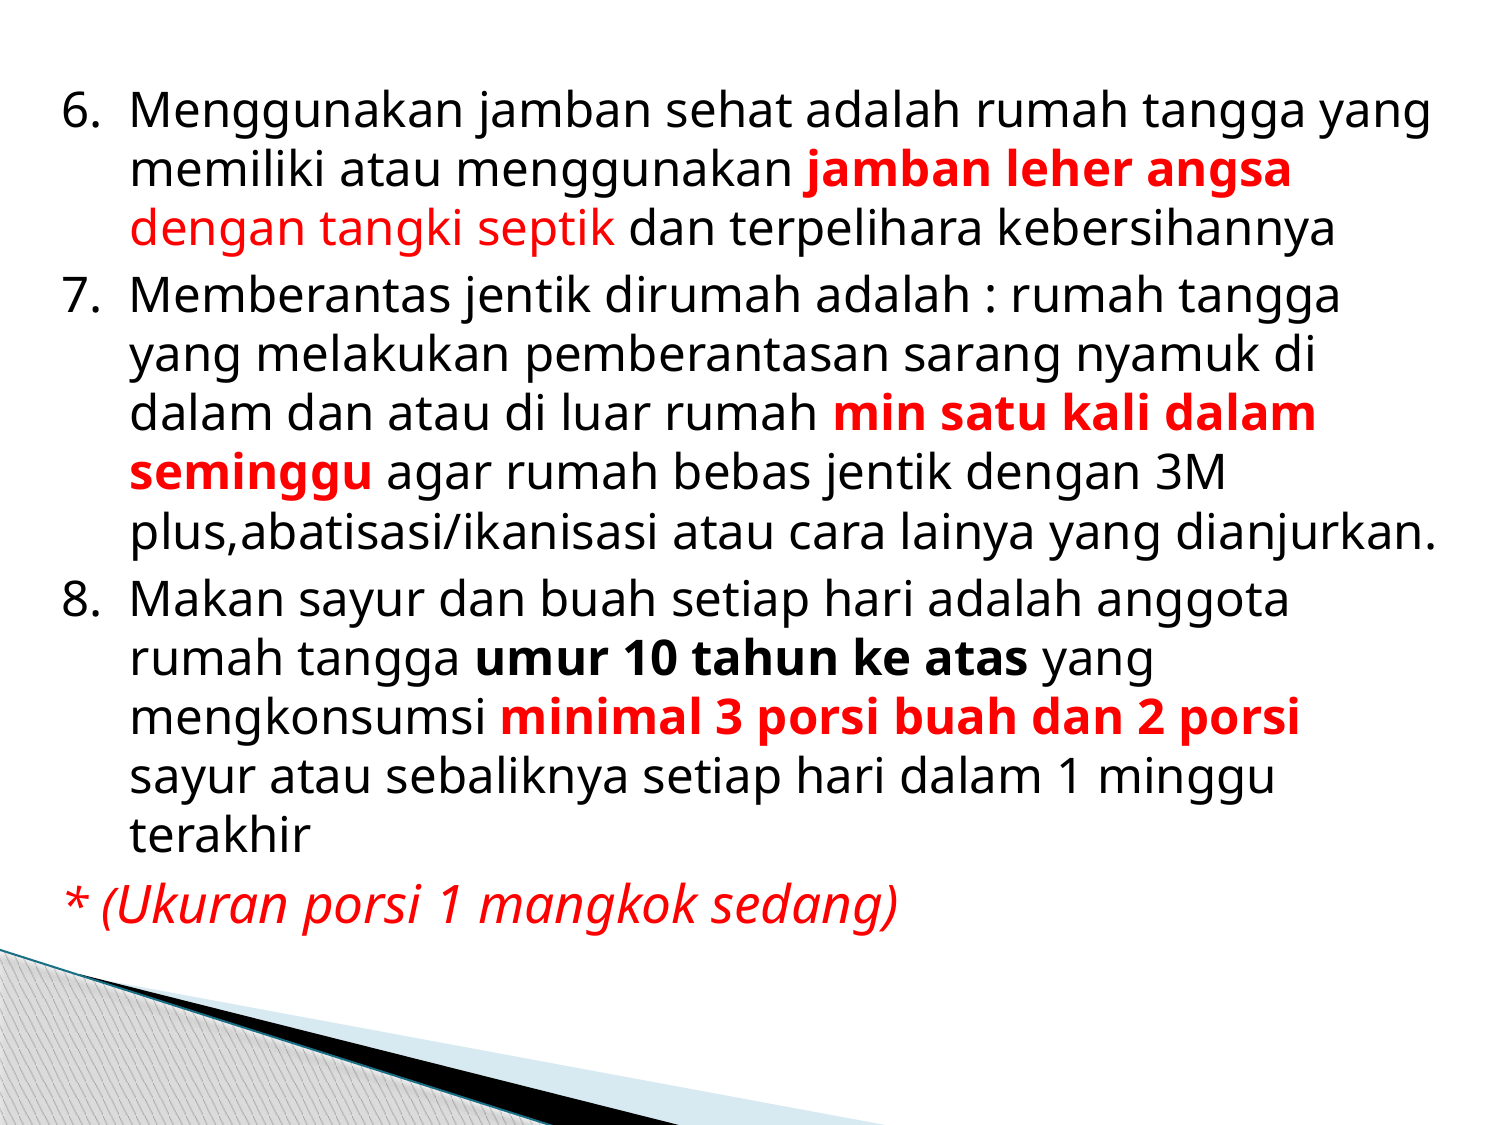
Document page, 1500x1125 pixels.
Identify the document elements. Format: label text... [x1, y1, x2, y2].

list 6. Menggunakan jamban sehat adalah rumah tangga yang memiliki atau menggunakan jamban leher angsa dengan tangki septik dan terpelihara kebersihannya 7. Memberantas jentik dirumah adalah : rumah tangga yang melakukan pemberantasan sarang nyamuk di dalam dan atau di luar rumah min satu kali dalam seminggu agar rumah bebas jentik dengan 3M plus,abatisasi/ikanisasi atau cara lainya yang dianjurkan. 8. Makan sayur dan buah setiap hari adalah anggota rumah tangga umur 10 tahun ke atas yang mengkonsumsi minimal 3 porsi buah dan 2 porsi sayur atau sebaliknya setiap hari dalam 1 minggu terakhir * (Ukuran porsi 1 mangkok sedang) [46, 70, 1454, 1055]
